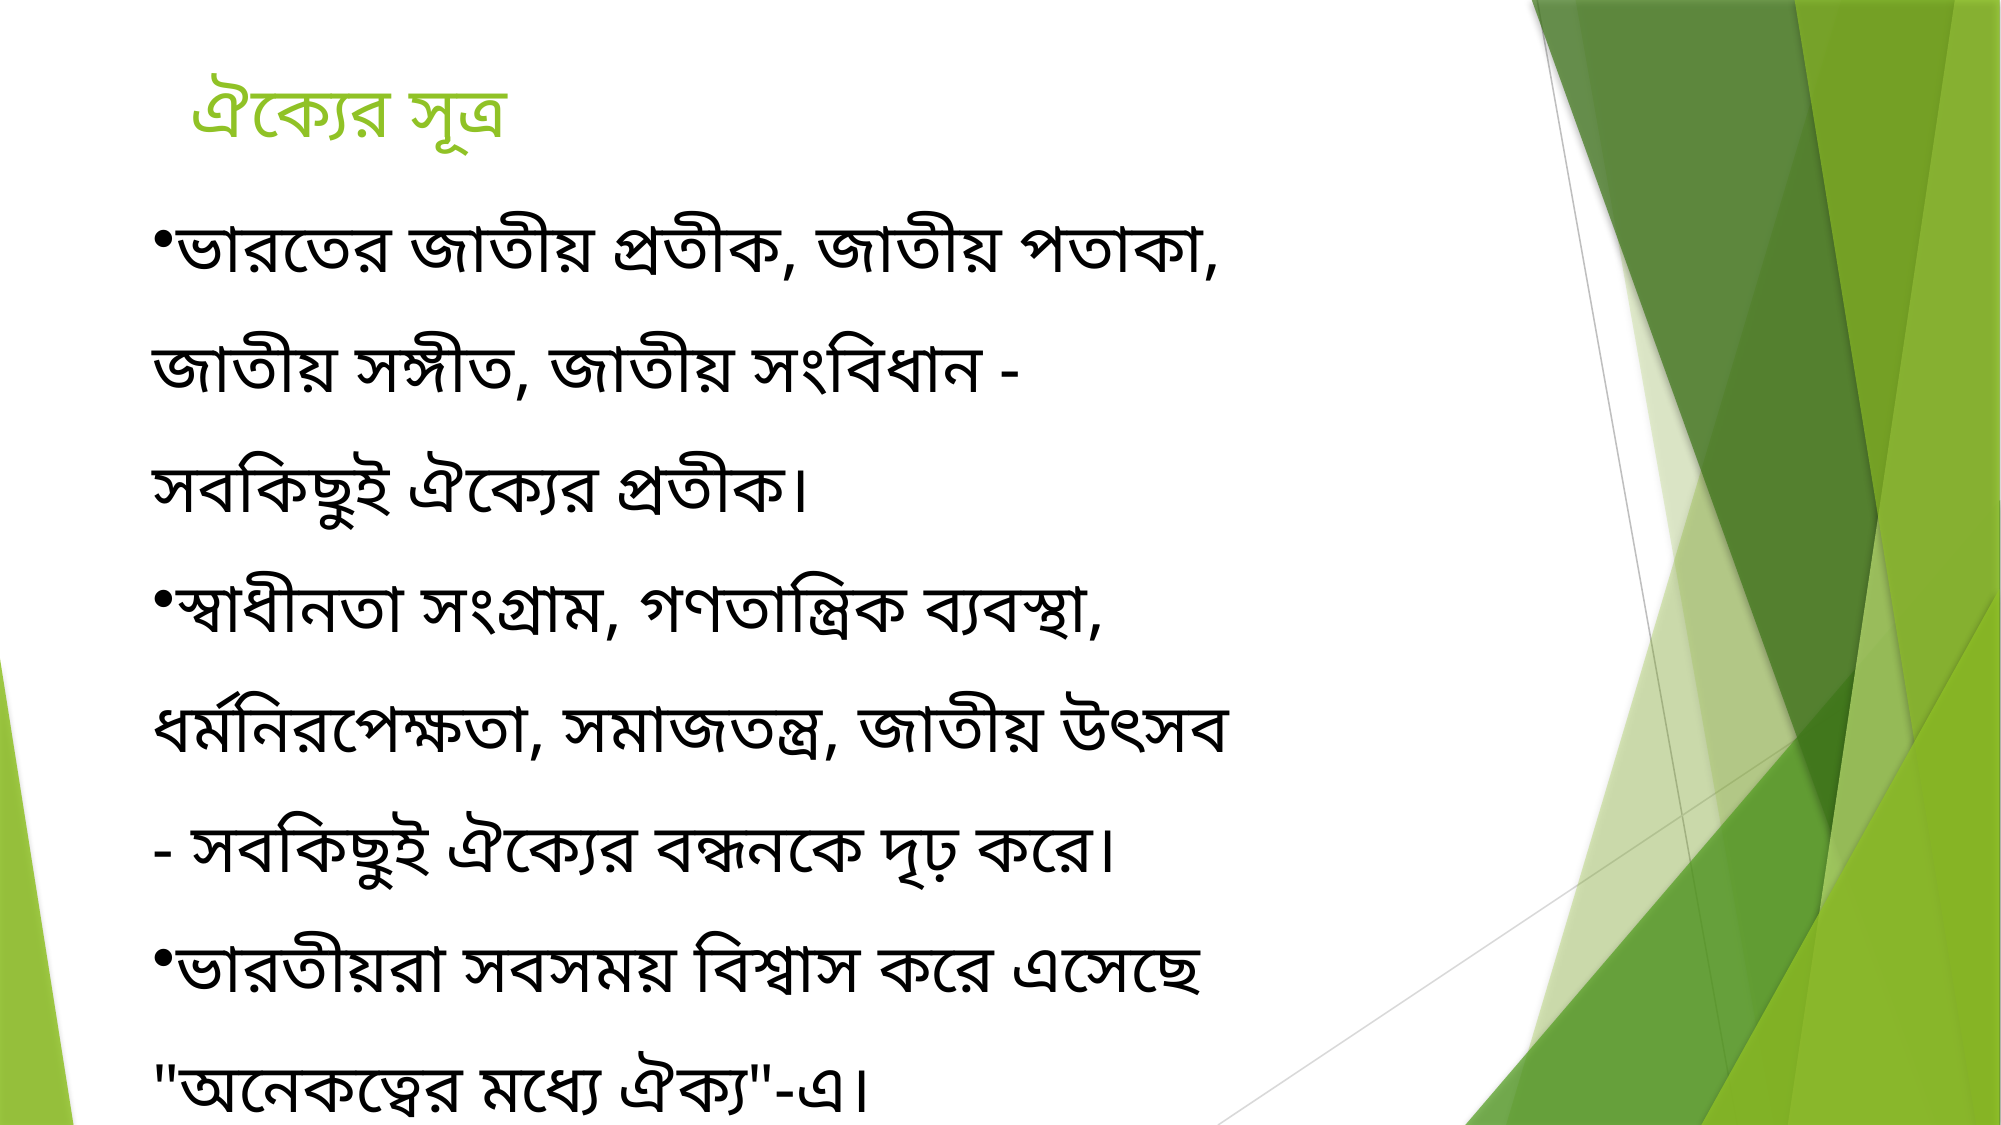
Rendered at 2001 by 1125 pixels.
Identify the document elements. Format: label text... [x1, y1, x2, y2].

title ঐক্যের সূত্র [175, 59, 1863, 159]
list ভারতের জাতীয় প্রতীক, জাতীয় পতাকা, জাতীয় সঙ্গীত, জাতীয় সংবিধান - সবকিছুই ঐক্যের প্রতীক। স্বাধীনতা সংগ্রাম, গণতান্ত্রিক ব্যবস্থা, ধর্মনিরপেক্ষতা, সমাজতন্ত্র, জাতীয় উৎসব - সবকিছুই ঐক্যের বন্ধনকে দৃঢ় করে। ভারতীয়রা সবসময় বিশ্বাস করে এসেছে "অনেকত্বের মধ্যে ঐক্য"-এ। [137, 158, 1253, 1125]
